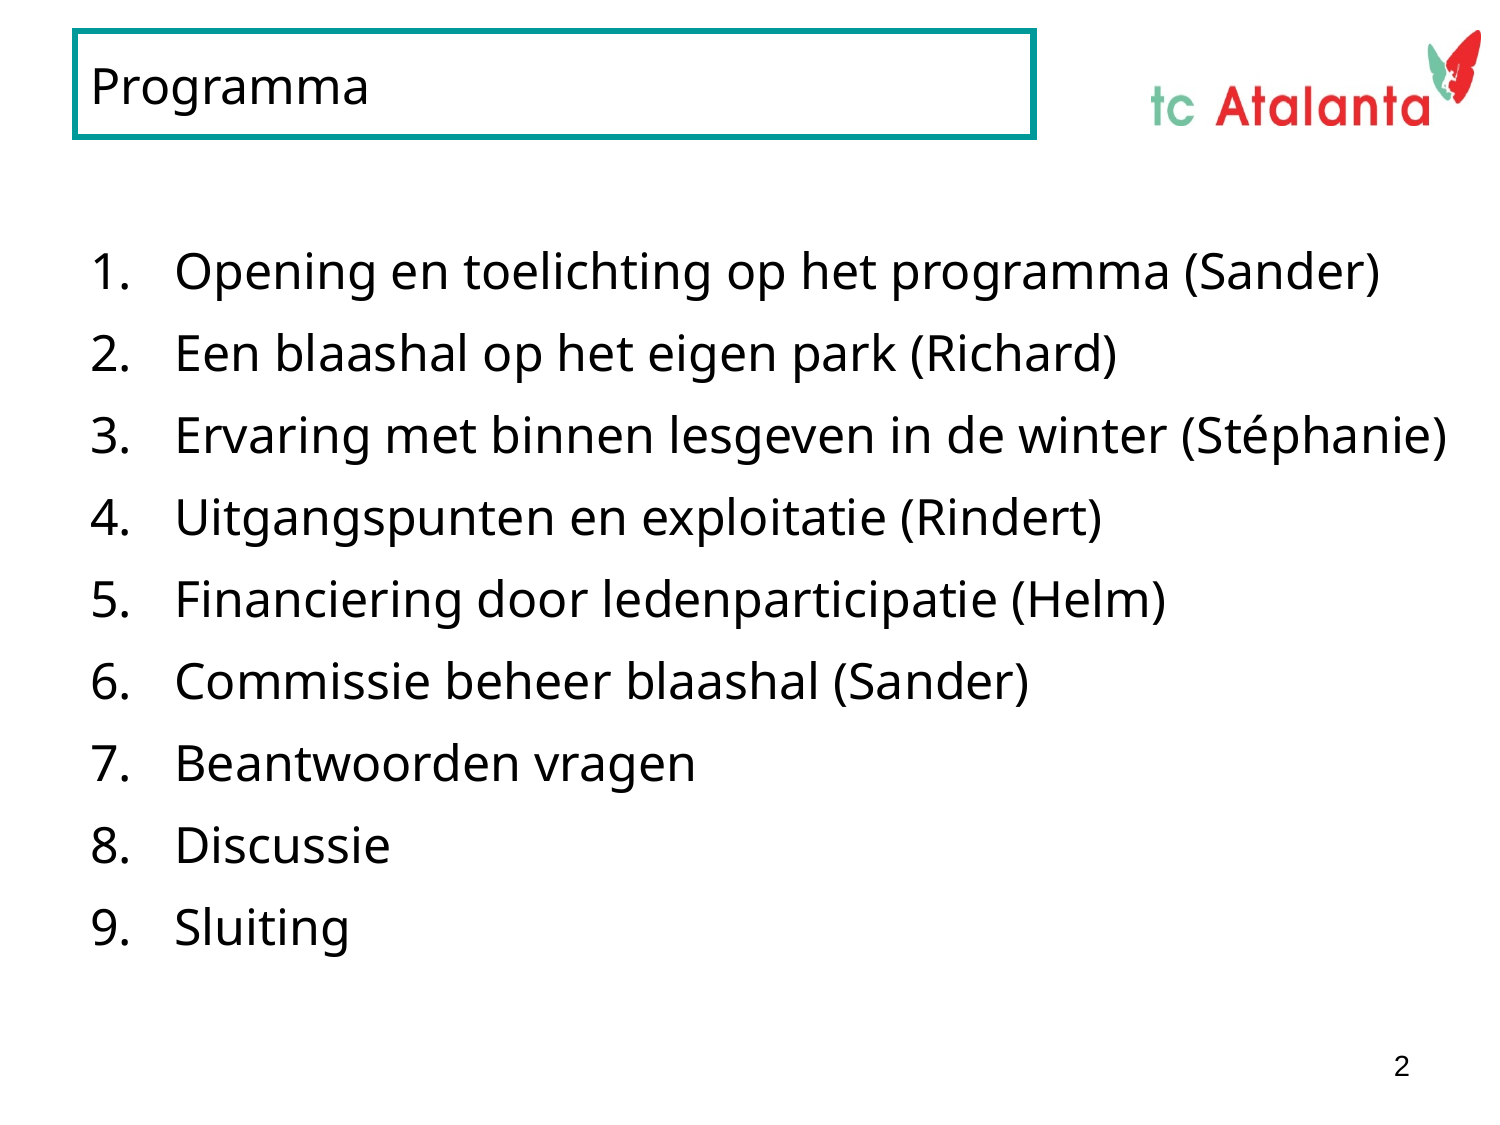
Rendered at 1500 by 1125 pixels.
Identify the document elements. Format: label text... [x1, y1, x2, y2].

title Programma [72, 28, 1037, 140]
slide_number 2 [1074, 1039, 1426, 1118]
list Opening en toelichting op het programma (Sander) Een blaashal op het eigen park (Richard) Ervaring met binnen lesgeven in de winter (Stéphanie) Uitgangspunten en exploitatie (Rindert) Financiering door ledenparticipatie (Helm) Commissie beheer blaashal (Sander) Beantwoorden vragen Discussie Sluiting [75, 219, 1471, 1012]
picture [1151, 30, 1481, 126]
